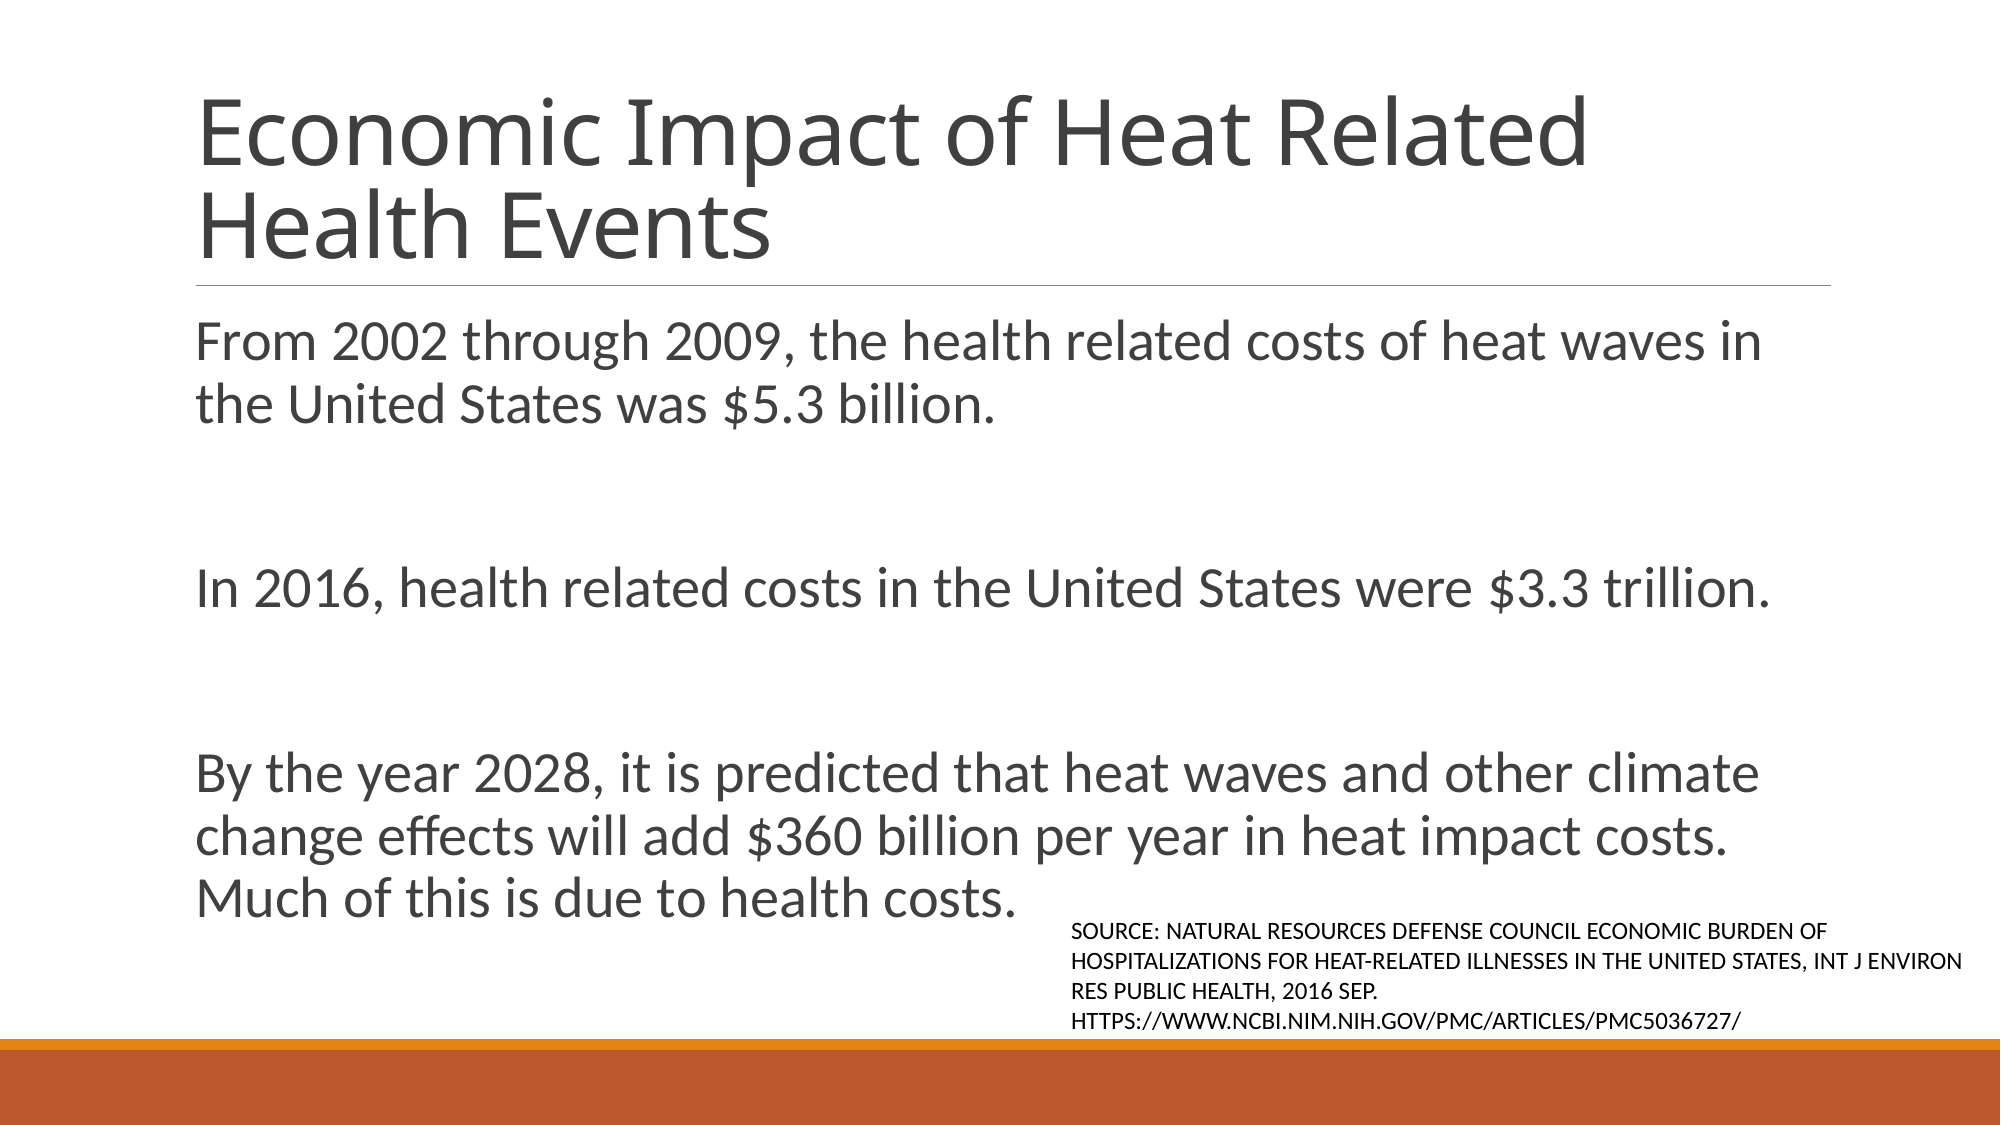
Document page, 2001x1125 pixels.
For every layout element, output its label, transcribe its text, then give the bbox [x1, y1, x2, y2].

footer SOURCE: NATURAL RESOURCES DEFENSE COUNCIL ECONOMIC BURDEN OF HOSPITALIZATIONS FOR HEAT-RELATED ILLNESSES IN THE UNITED STATES, INT J ENVIRON RES PUBLIC HEALTH, 2016 SEP. HTTPS://WWW.NCBI.NIM.NIH.GOV/PMC/ARTICLES/PMC5036727/ [1056, 929, 1986, 1020]
title Economic Impact of Heat Related Health Events [180, 47, 1830, 285]
list From 2002 through 2009, the health related costs of heat waves in the United States was $5.3 billion. In 2016, health related costs in the United States were $3.3 trillion. By the year 2028, it is predicted that heat waves and other climate change effects will add $360 billion per year in heat impact costs. Much of this is due to health costs. [180, 302, 1830, 1020]
